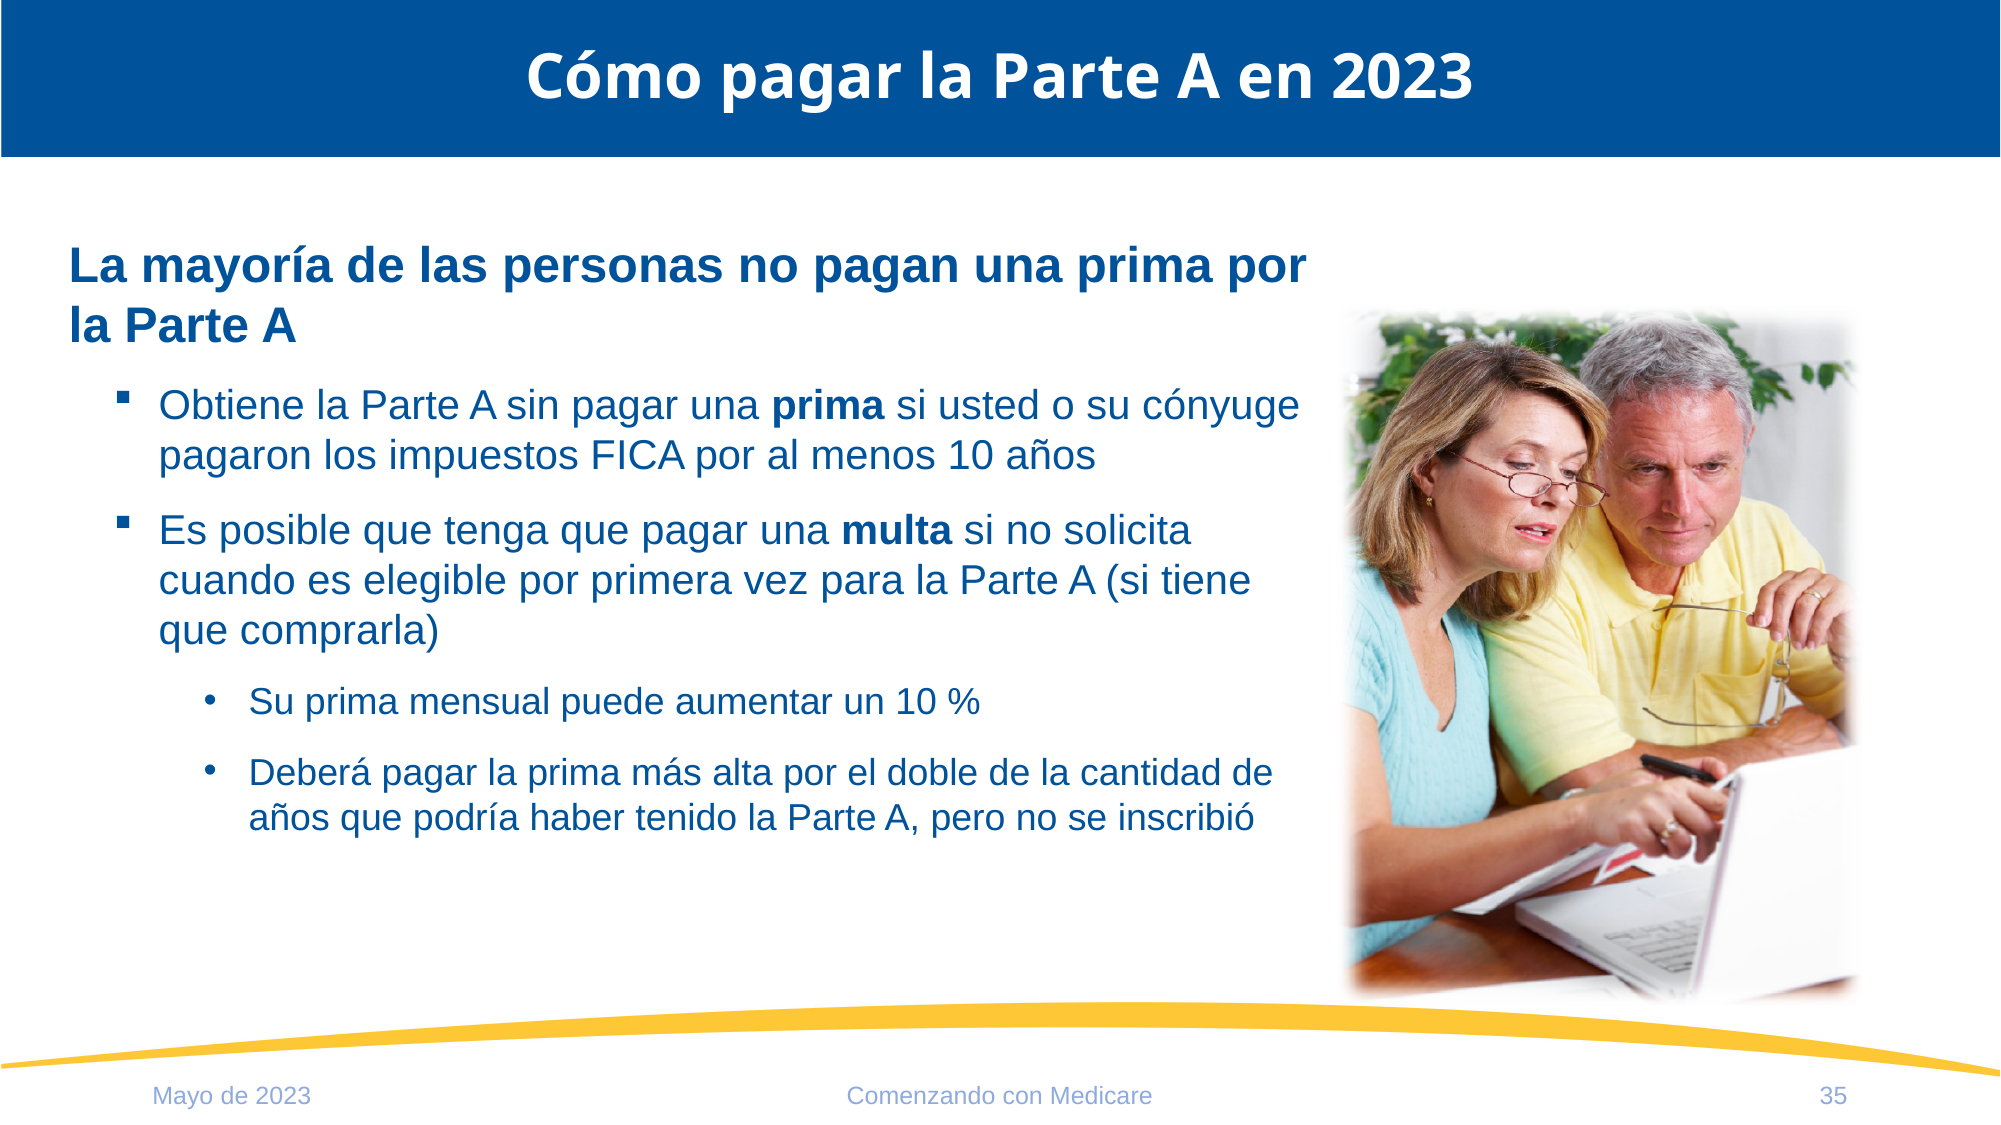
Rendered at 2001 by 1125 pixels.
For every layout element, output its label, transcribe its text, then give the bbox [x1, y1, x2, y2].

slide_number Mayo de 2023 [137, 1065, 588, 1125]
title Cómo pagar la Parte A en 2023 [0, 0, 2000, 157]
picture [0, 0, 2001, 1125]
slide_number 35 [1412, 1065, 1863, 1125]
text_box La mayoría de las personas no pagan una prima por la Parte A Obtiene la Parte A sin pagar una prima si usted o su cónyuge pagaron los impuestos FICA por al menos 10 años Es posible que tenga que pagar una multa si no solicita cuando es elegible por primera vez para la Parte A (si tiene que comprarla) Su prima mensual puede aumentar un 10 % Deberá pagar la prima más alta por el doble de la cantidad de años que podría haber tenido la Parte A, pero no se inscribió [53, 224, 1338, 1006]
footer Comenzando con Medicare [662, 1065, 1338, 1125]
